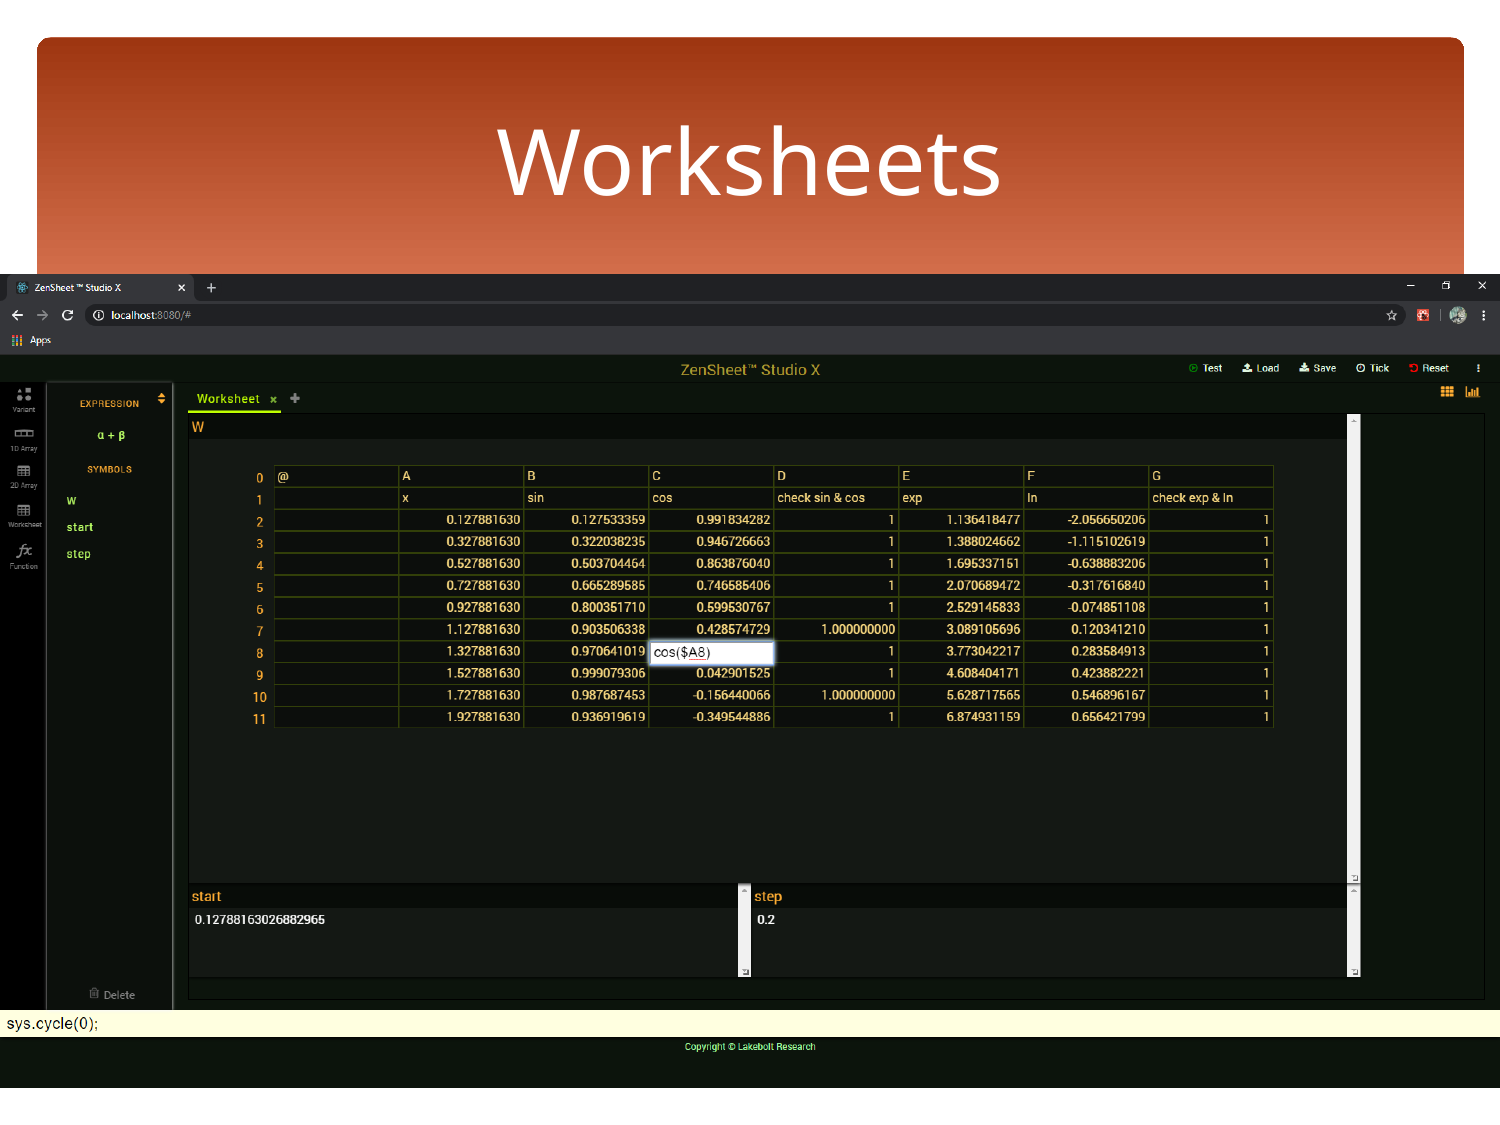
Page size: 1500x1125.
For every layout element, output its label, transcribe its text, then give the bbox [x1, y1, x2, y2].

picture [0, 274, 1500, 1088]
title Worksheets [75, 55, 1425, 261]
